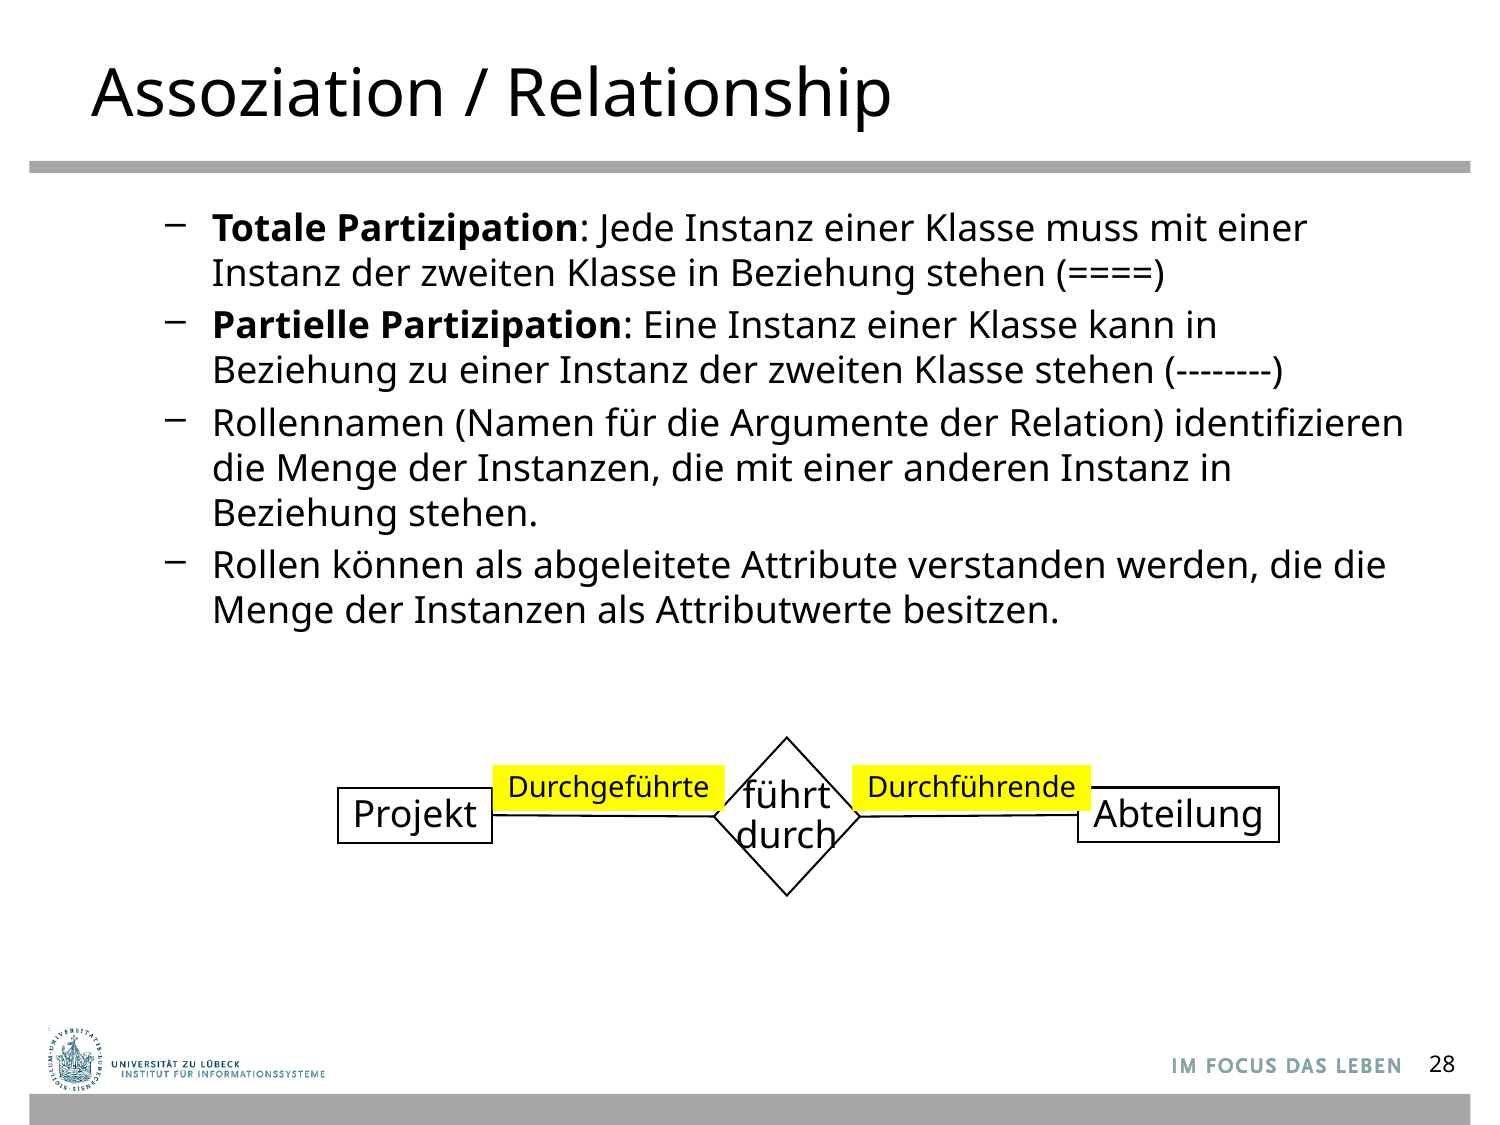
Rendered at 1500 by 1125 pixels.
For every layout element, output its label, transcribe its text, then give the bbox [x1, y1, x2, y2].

picture [1173, 1058, 1305, 1073]
text_box Durchführende [865, 765, 1092, 811]
text_box Abteilung [1078, 787, 1279, 843]
slide_number 28 [1305, 1050, 1471, 1083]
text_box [713, 737, 861, 896]
list Totale Partizipation: Jede Instanz einer Klasse muss mit einer Instanz der zweiten Klasse in Beziehung stehen (====) Partielle Partizipation: Eine Instanz einer Klasse kann in Beziehung zu einer Instanz der zweiten Klasse stehen (--------) Rollennamen (Namen für die Argumente der Relation) identifizieren die Menge der Instanzen, die mit einer anderen Instanz in Beziehung stehen. Rollen können als abgeleitete Attribute verstanden werden, die die Menge der Instanzen als Attributwerte besitzen. [75, 196, 1425, 1012]
title Assoziation / Relationship [76, 42, 1427, 126]
text_box Projekt [337, 787, 492, 843]
text_box Durchgeführte [492, 765, 708, 811]
